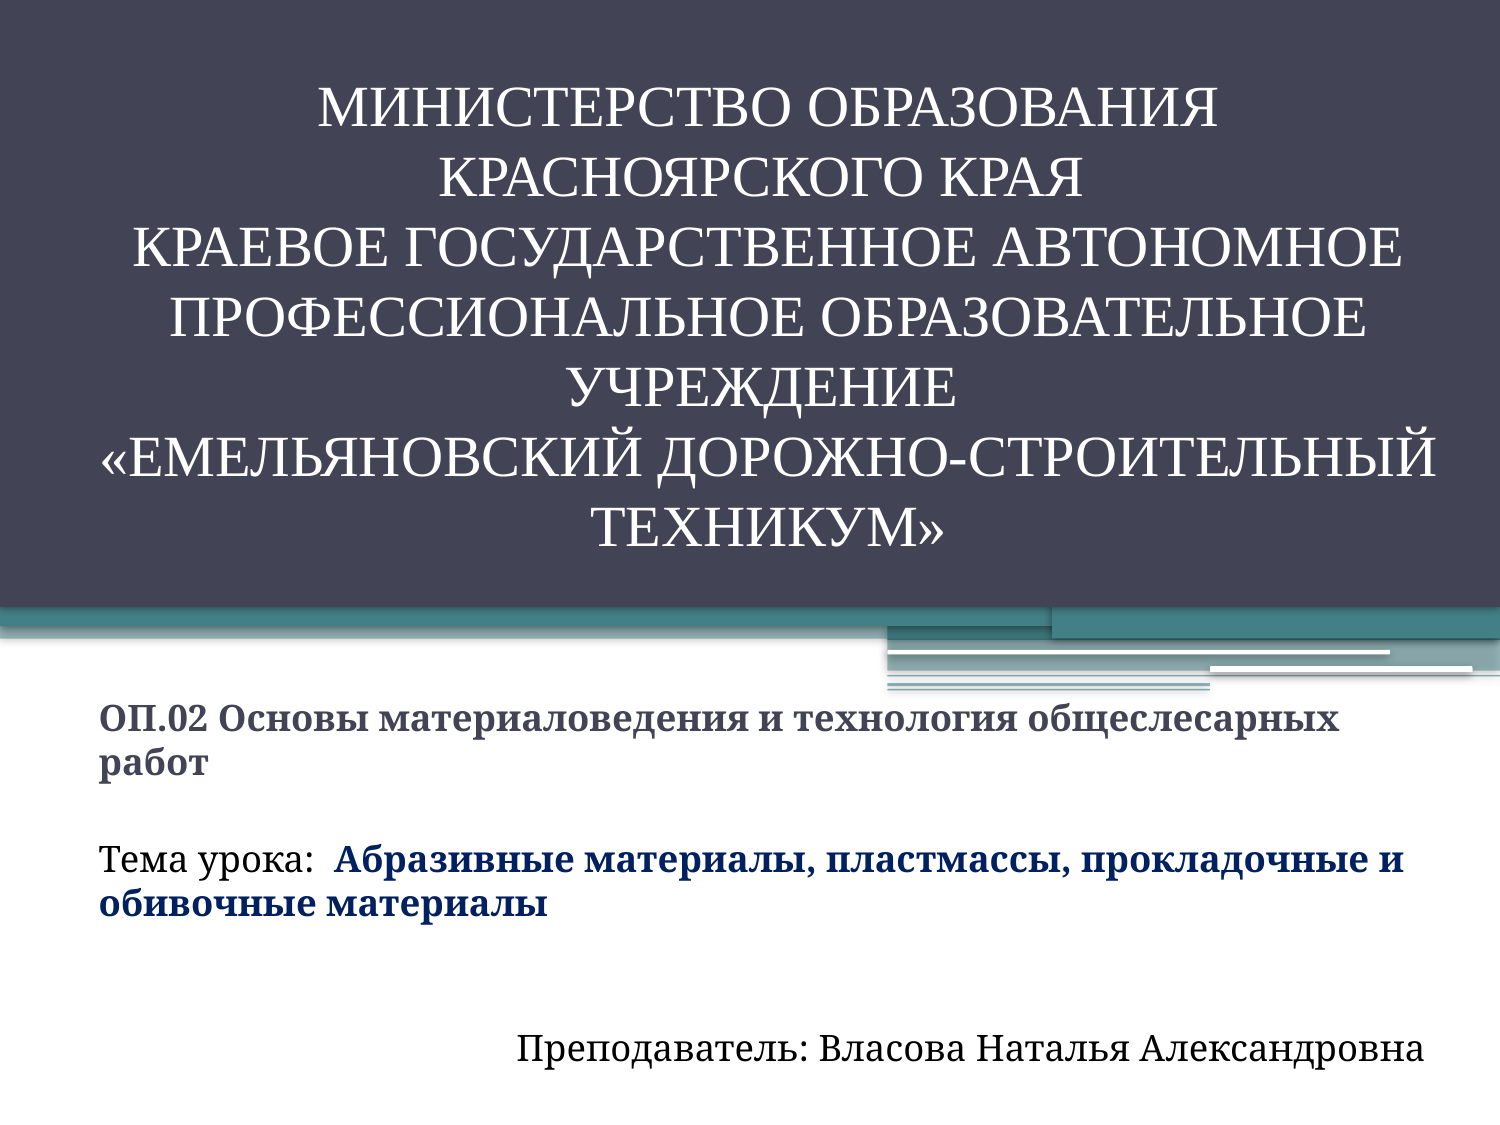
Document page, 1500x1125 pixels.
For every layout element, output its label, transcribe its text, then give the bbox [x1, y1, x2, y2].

subtitle ОП.02 Основы материаловедения и технология общеслесарных работ Тема урока: Абразивные материалы, пластмассы, прокладочные и обивочные материалы Преподаватель: Власова Наталья Александровна [75, 639, 1442, 1079]
title МИНИСТЕРСТВО ОБРАЗОВАНИЯ КРАСНОЯРСКОГО КРАЯ КРАЕВОЕ ГОСУДАРСТВЕННОЕ АВТОНОМНОЕ ПРОФЕССИОНАЛЬНОЕ ОБРАЗОВАТЕЛЬНОЕ УЧРЕЖДЕНИЕ «ЕМЕЛЬЯНОВСКИЙ ДОРОЖНО-СТРОИТЕЛЬНЫЙ ТЕХНИКУМ» [75, 394, 1463, 636]
